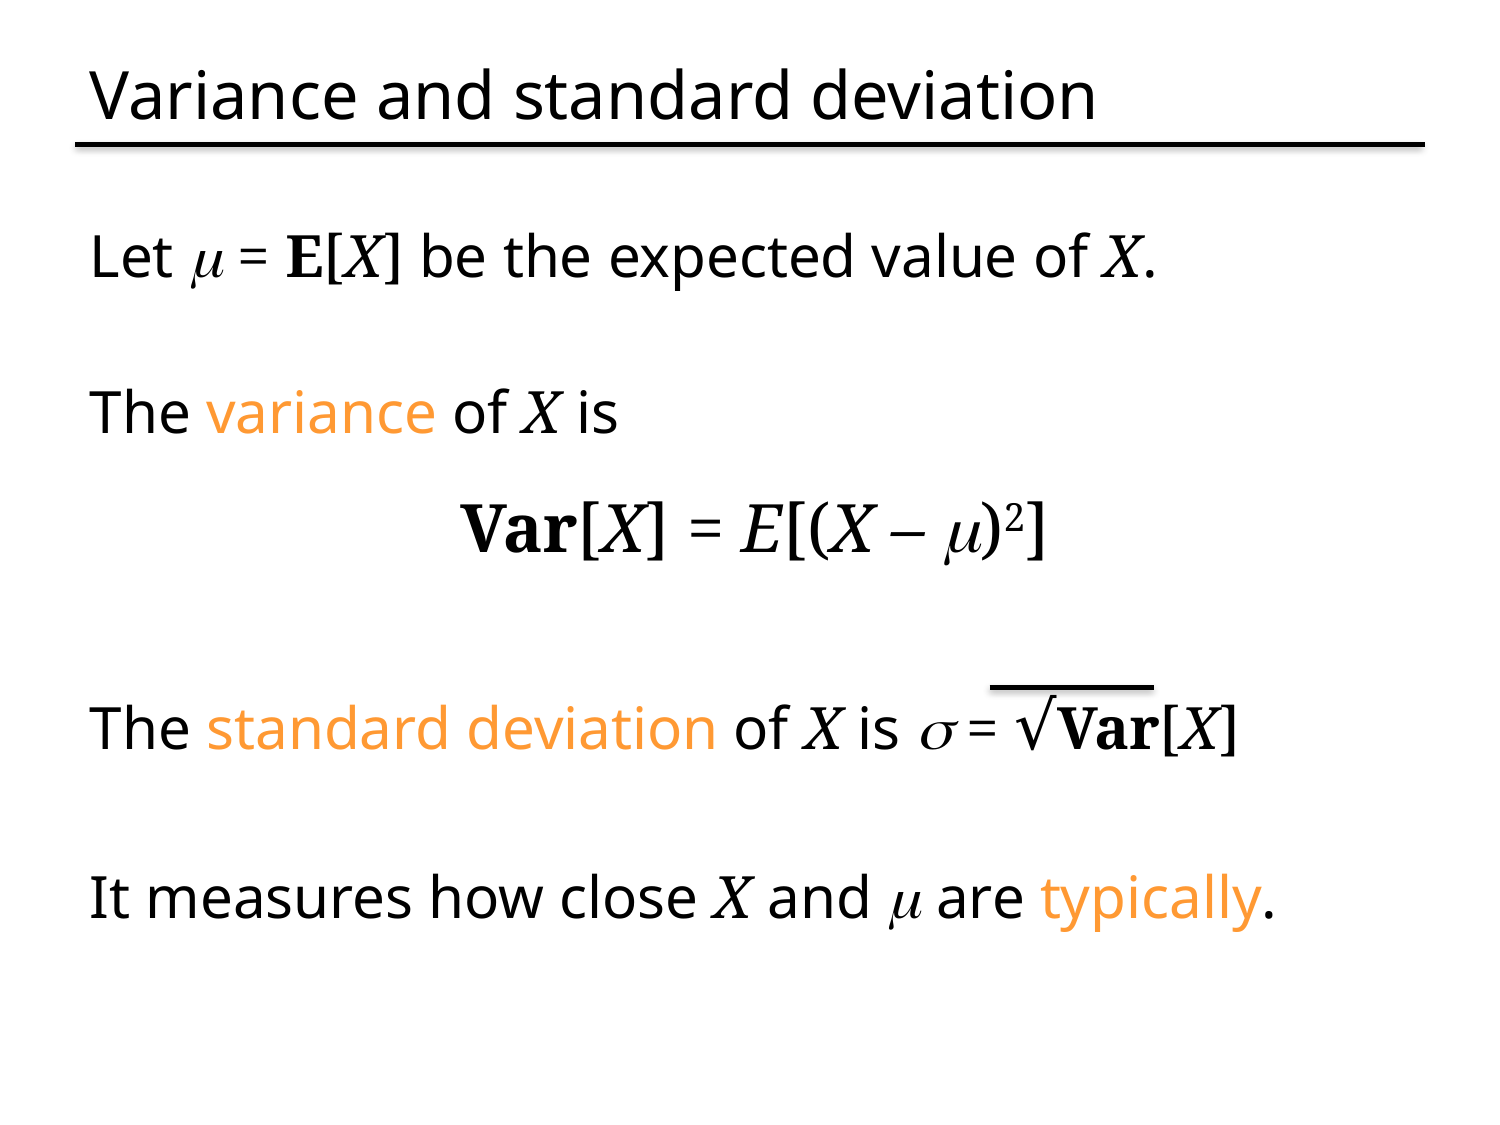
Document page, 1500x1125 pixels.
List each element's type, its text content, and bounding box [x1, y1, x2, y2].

text_box The variance of X is [74, 367, 1425, 453]
text_box Let m = E[X] be the expected value of X. [74, 212, 1425, 297]
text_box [74, 675, 1426, 772]
title Variance and standard deviation [75, 45, 1425, 145]
text_box Var[X] = E[(X – m)2] [427, 477, 1083, 573]
text_box It measures how close X and m are typically. [74, 852, 1425, 938]
